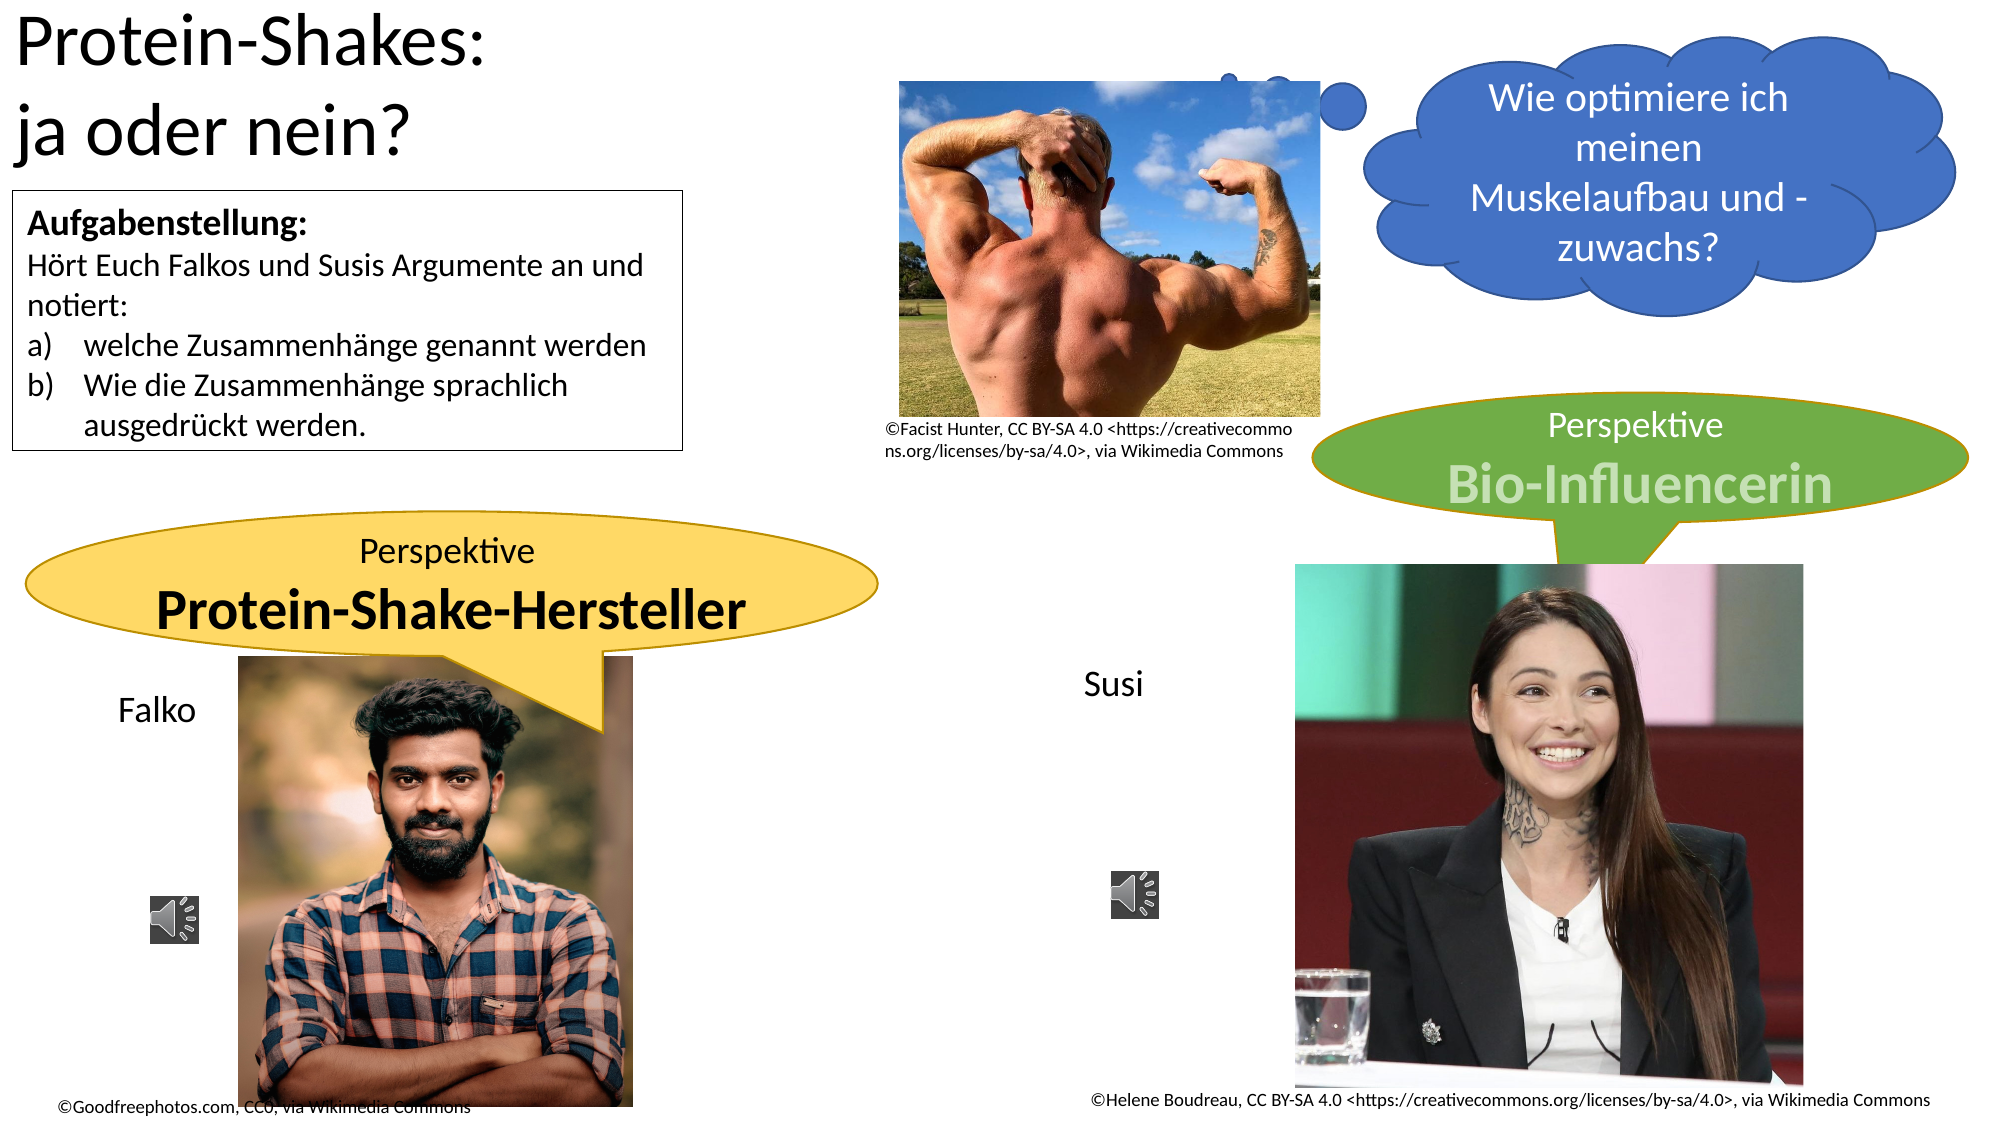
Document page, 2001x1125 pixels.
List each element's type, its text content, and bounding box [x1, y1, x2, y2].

text_box Wie optimiere ich meinen Muskelaufbau und -zuwachs? [1321, 82, 1367, 131]
picture [898, 81, 1321, 417]
text_box Protein-Shakes: ja oder nein? [0, 0, 529, 178]
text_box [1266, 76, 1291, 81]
picture [1295, 564, 1804, 1088]
text_box Perspektive Protein-Shake-Hersteller [24, 510, 879, 656]
text_box ©Facist Hunter, CC BY-SA 4.0 <https://creativecommo ns.org/licenses/by-sa/4.0>, via Wikimedia Commons [870, 408, 1308, 469]
text_box Aufgabenstellung: Hört Euch Falkos und Susis Argumente an und notiert: welche Zusammenhänge genannt werden Wie die Zusammenhänge sprachlich ausgedrückt werden. [12, 190, 683, 451]
text_box Wie optimiere ich meinen Muskelaufbau und -zuwachs? [1363, 36, 1957, 318]
text_box ©Goodfreephotos.com, CC0, via Wikimedia Commons [42, 1087, 486, 1125]
text_box Susi [1068, 651, 1159, 712]
text_box Falko [103, 678, 212, 738]
text_box Perspektive Bio-Influencerin [1311, 391, 1970, 564]
text_box ©Helene Boudreau, CC BY-SA 4.0 <https://creativecommons.org/licenses/by-sa/4.0>, via Wikimedia Commons [1075, 1080, 1945, 1118]
picture [238, 656, 633, 1107]
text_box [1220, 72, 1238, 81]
picture [1109, 869, 1160, 920]
picture [149, 894, 200, 945]
